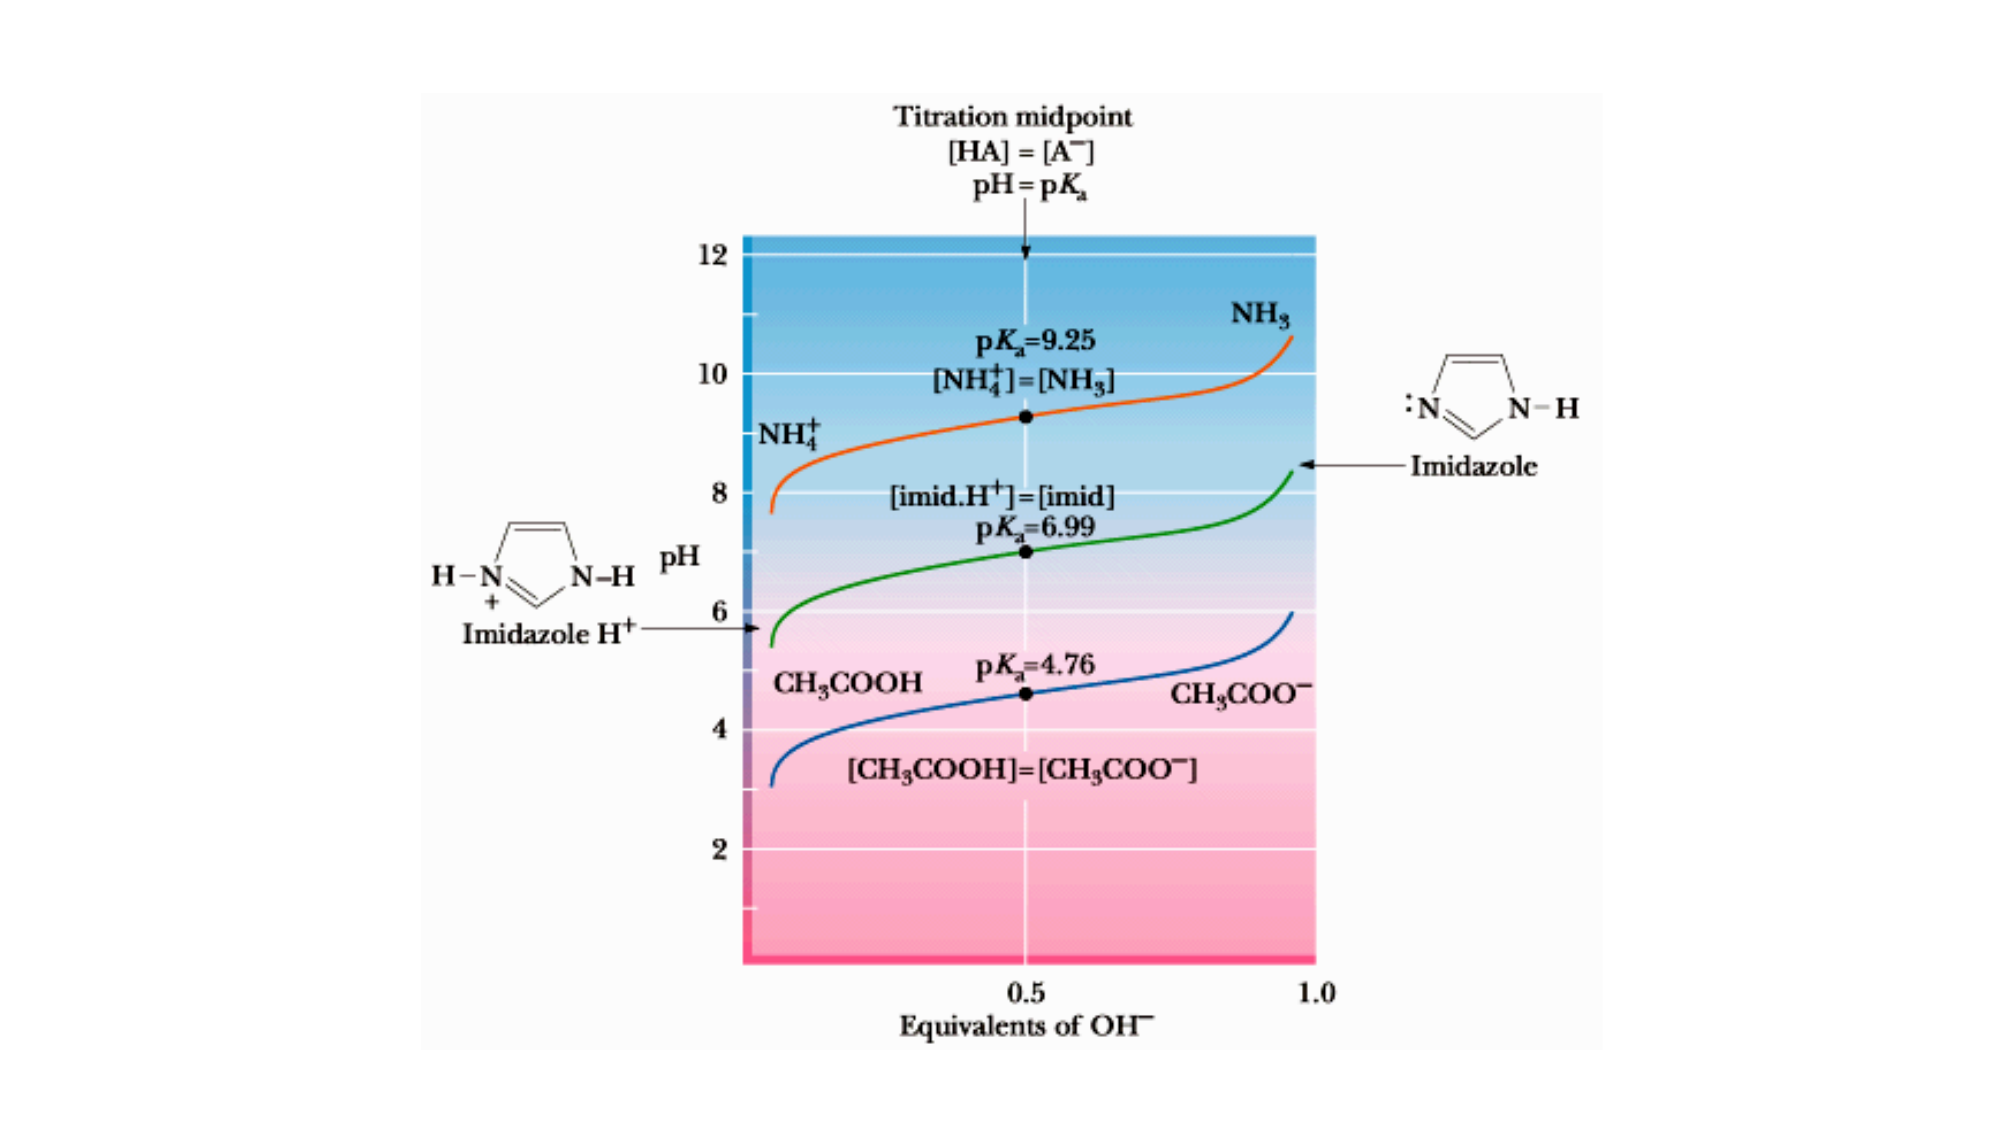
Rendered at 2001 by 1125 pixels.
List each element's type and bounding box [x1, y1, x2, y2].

picture [420, 93, 1603, 1051]
